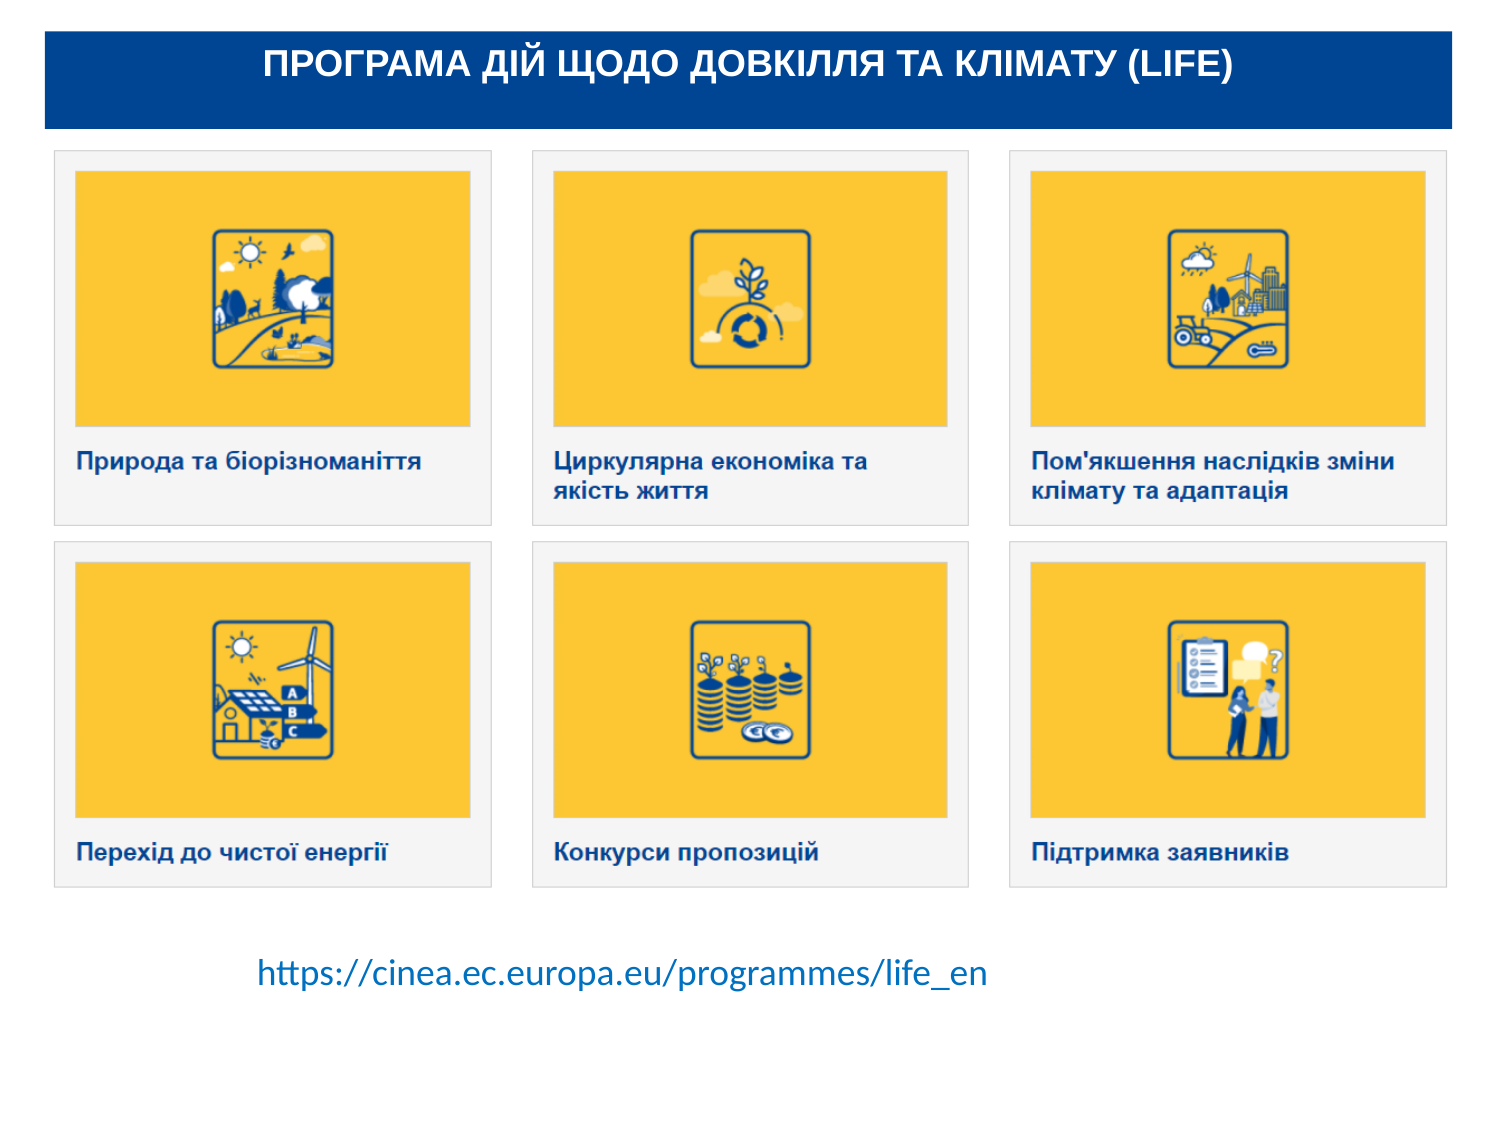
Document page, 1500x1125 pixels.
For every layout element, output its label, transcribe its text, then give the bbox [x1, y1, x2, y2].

text_box ПРОГРАМА ДІЙ ЩОДО ДОВКІЛЛЯ ТА КЛІМАТУ (LIFE) [44, 31, 1453, 128]
text_box https://cinea.ec.europa.eu/programmes/life_en [242, 940, 1388, 1001]
picture [17, 129, 1453, 929]
